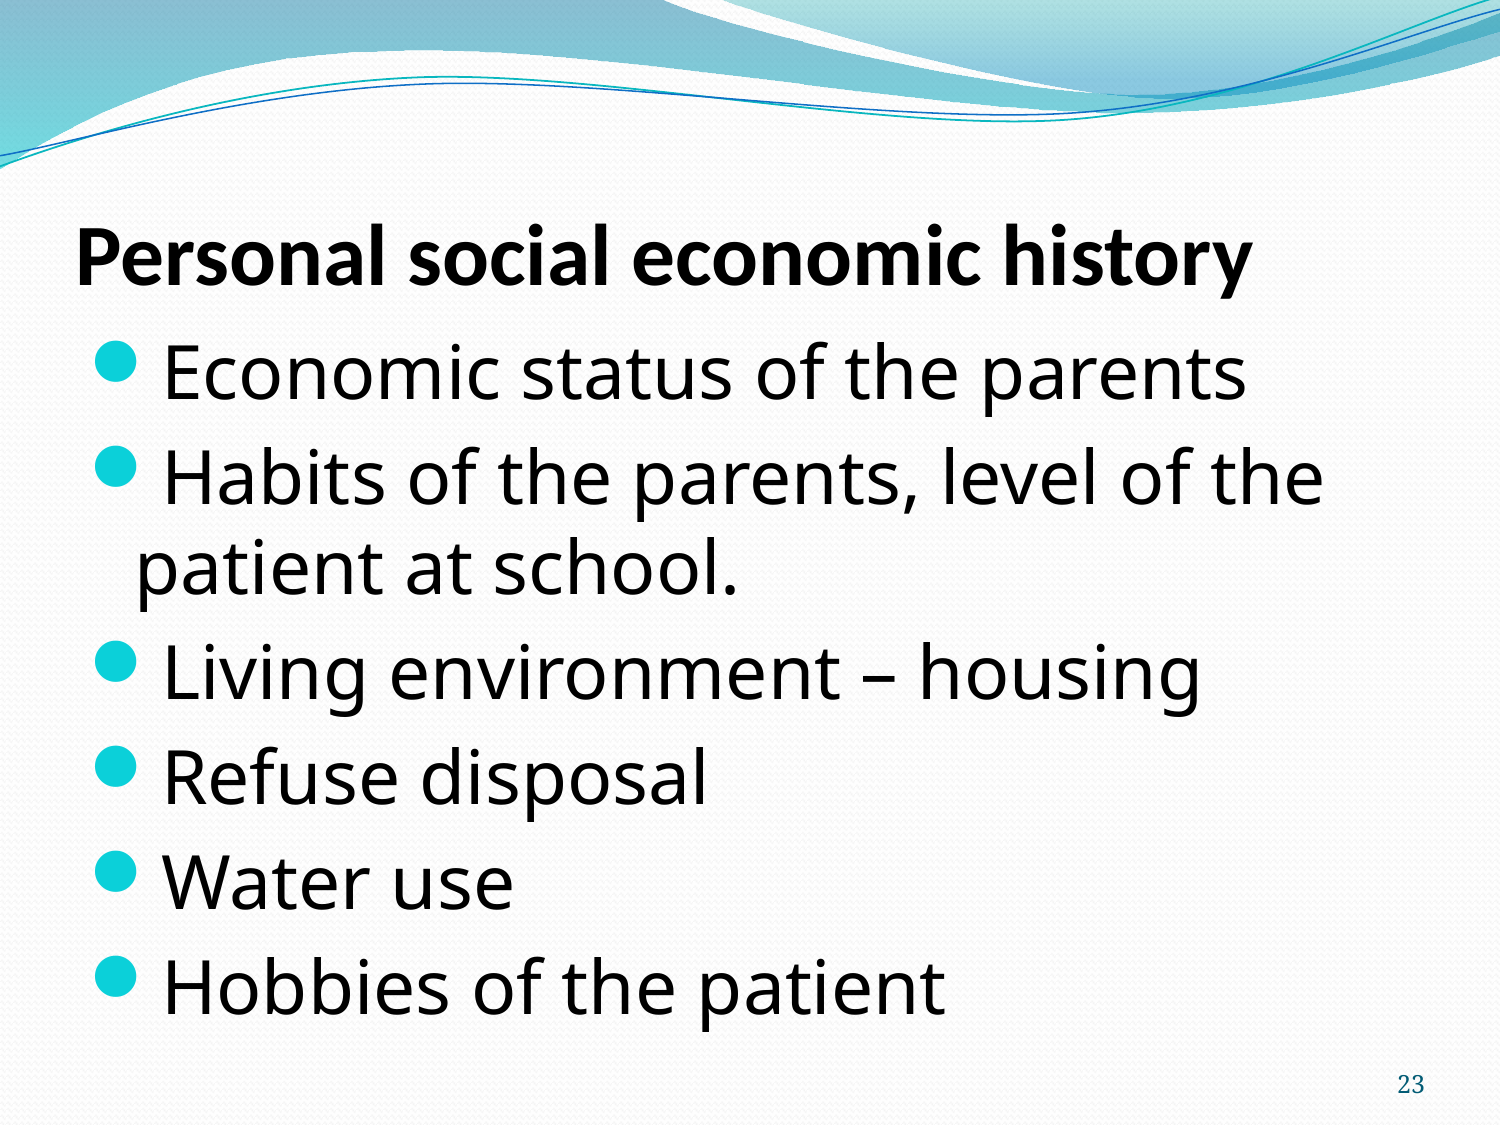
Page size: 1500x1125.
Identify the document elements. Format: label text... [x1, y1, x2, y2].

list Economic status of the parents Habits of the parents, level of the patient at school. Living environment – housing Refuse disposal Water use Hobbies of the patient [75, 317, 1425, 1038]
slide_number 23 [1299, 1042, 1425, 1103]
title Personal social economic history [75, 115, 1425, 303]
